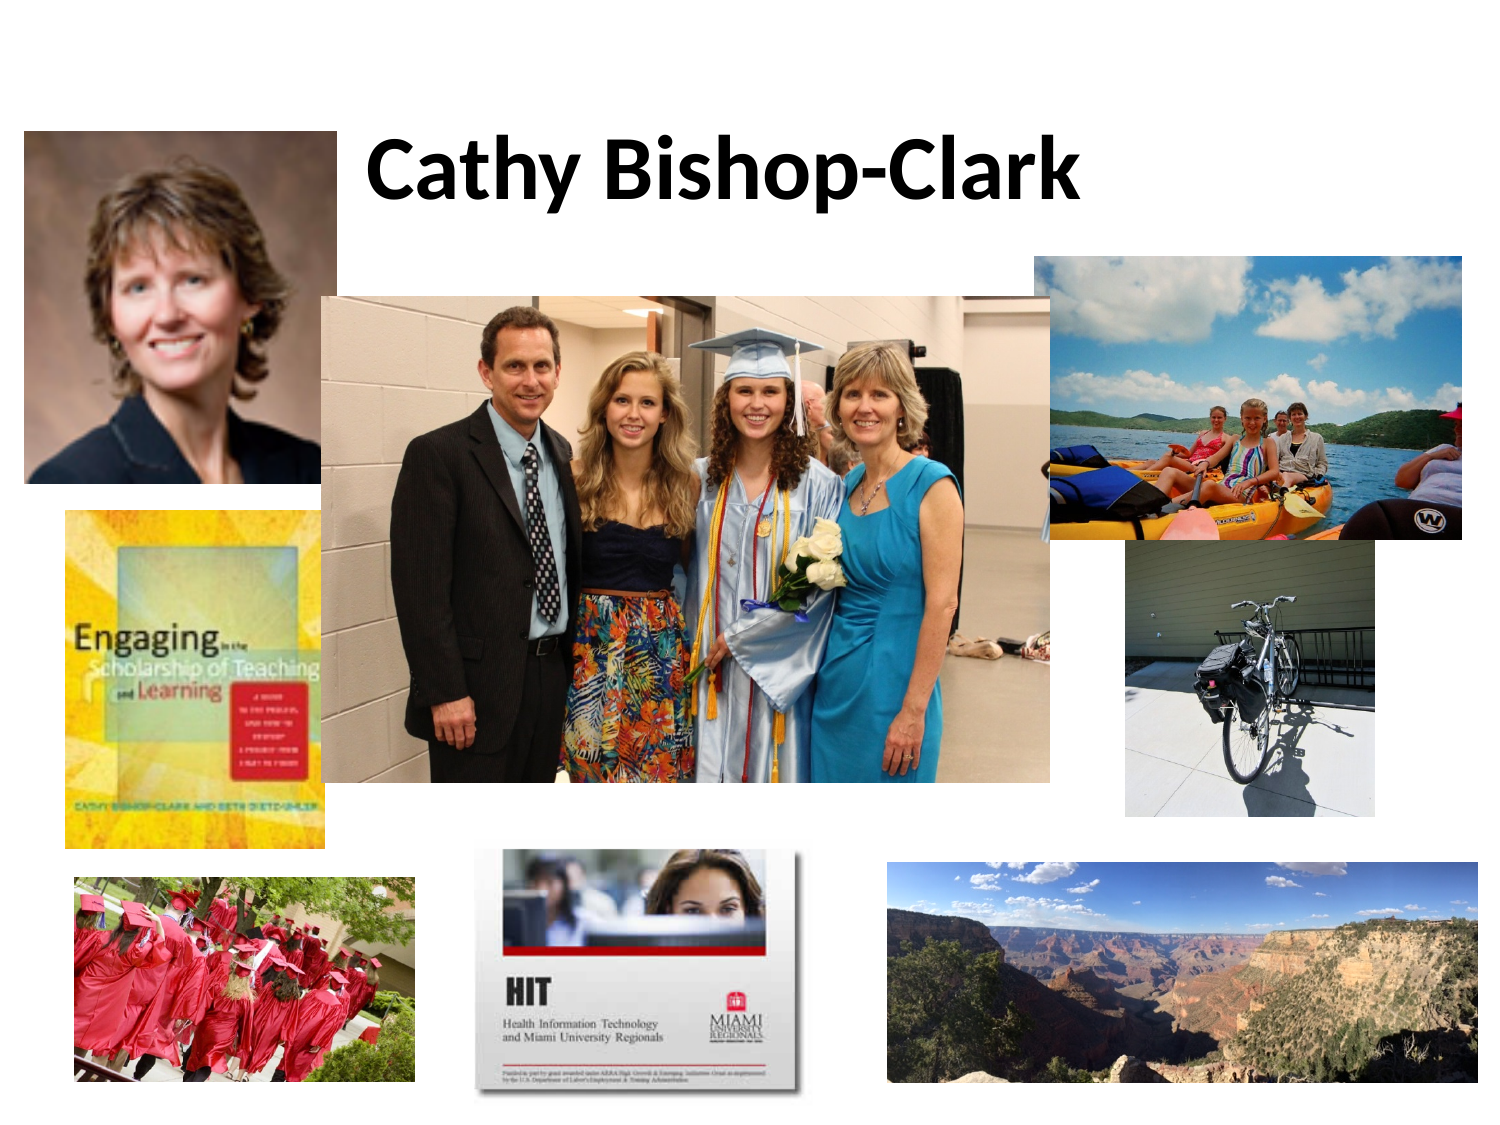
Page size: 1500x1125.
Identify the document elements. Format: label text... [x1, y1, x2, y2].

picture [74, 876, 415, 1082]
title Cathy Bishop-Clark [130, 75, 1319, 251]
picture [887, 862, 1478, 1083]
picture [65, 255, 1462, 849]
picture [474, 839, 813, 1106]
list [24, 131, 337, 484]
